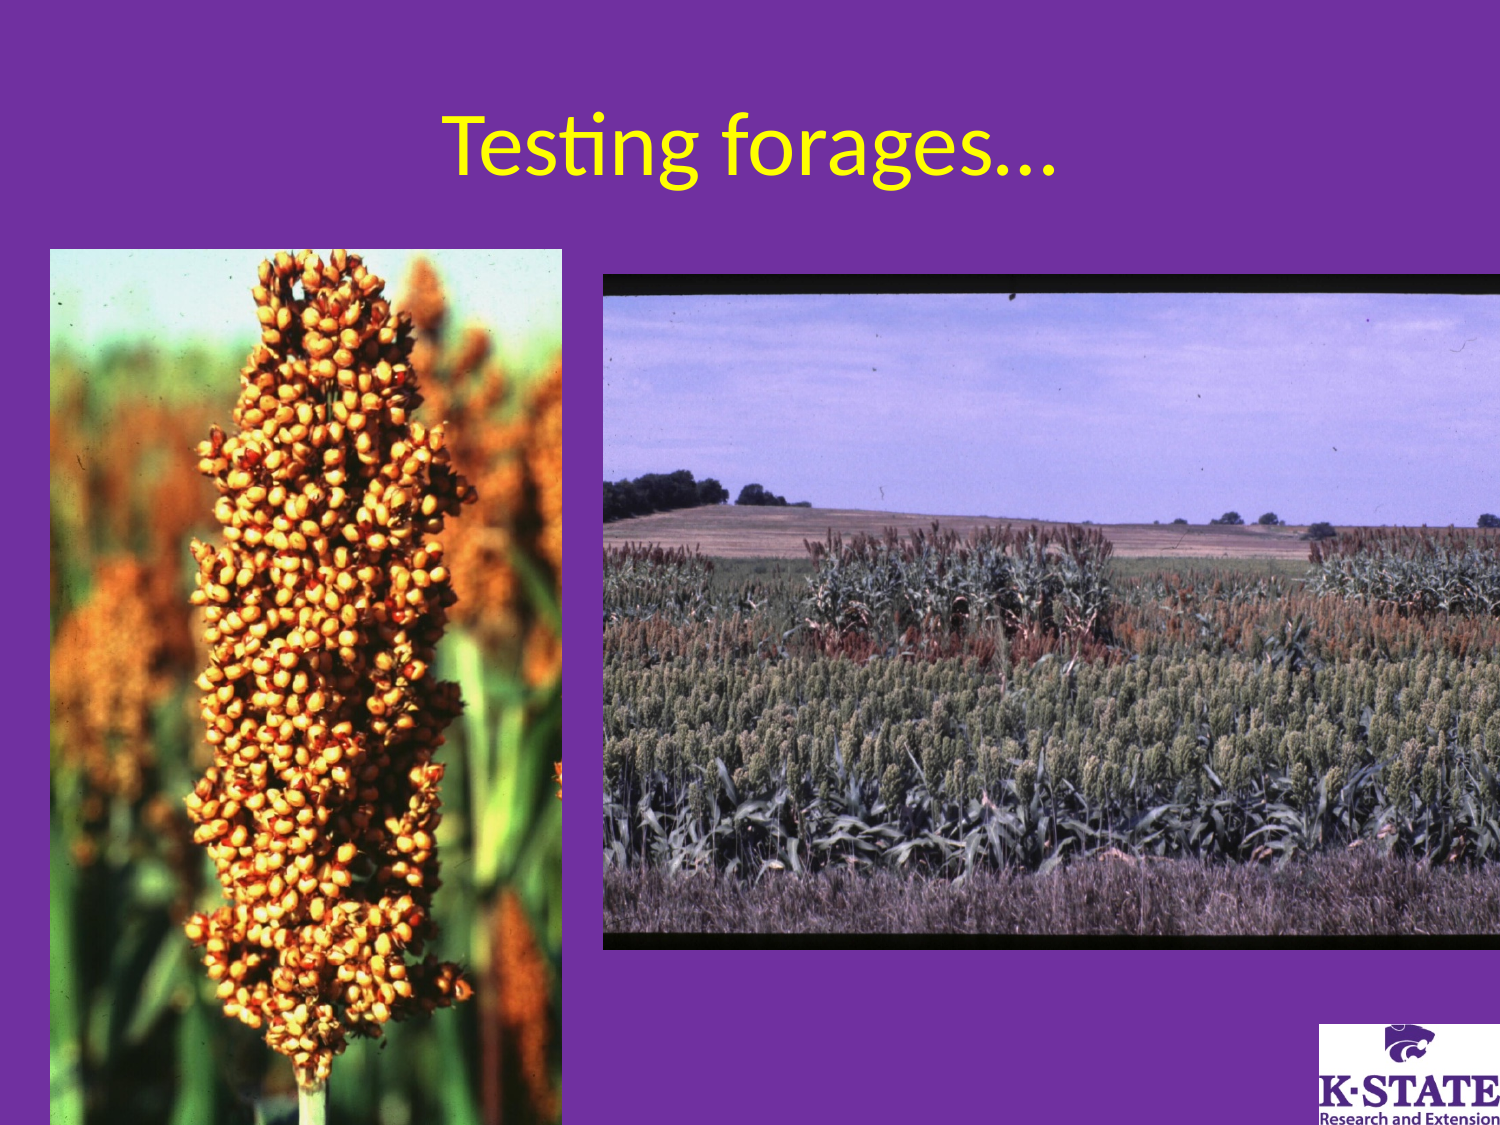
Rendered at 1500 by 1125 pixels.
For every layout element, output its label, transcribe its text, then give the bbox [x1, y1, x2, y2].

title Testing forages… [75, 45, 1425, 233]
picture [49, 249, 562, 1125]
picture [1319, 1024, 1500, 1125]
picture [603, 274, 1500, 951]
